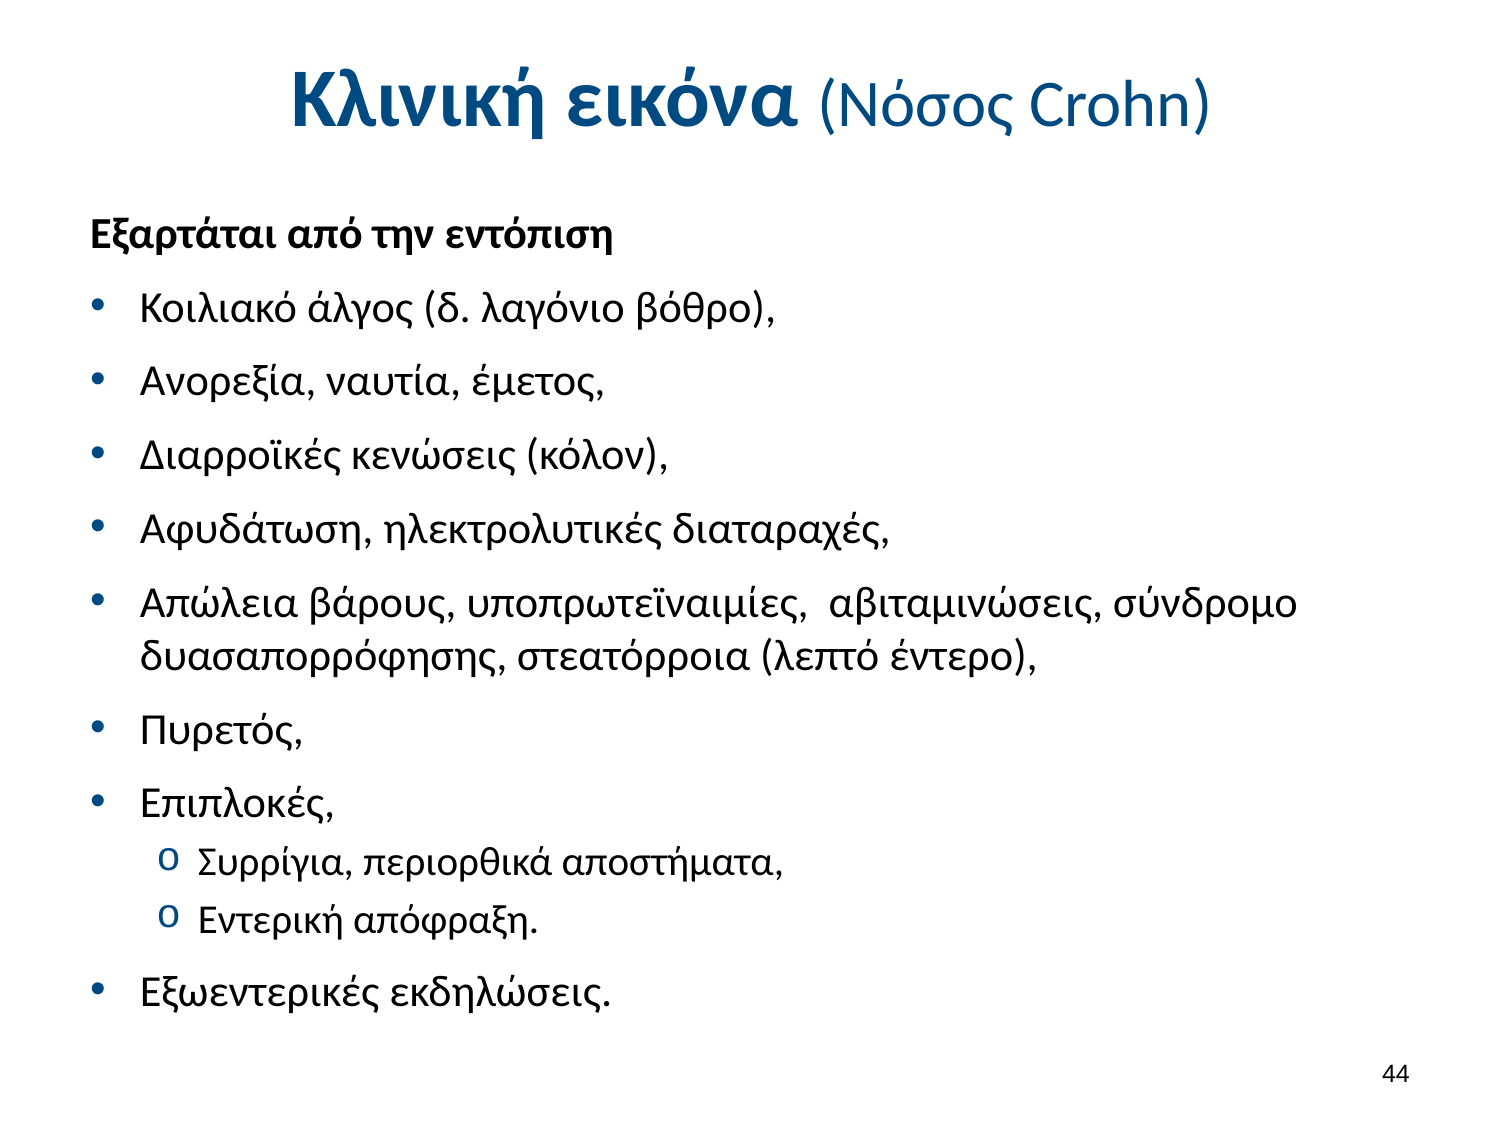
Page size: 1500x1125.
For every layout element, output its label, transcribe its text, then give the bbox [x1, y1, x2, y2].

list Εξαρτάται από την εντόπιση Κοιλιακό άλγος (δ. λαγόνιο βόθρο), Ανορεξία, ναυτία, έμετος, Διαρροϊκές κενώσεις (κόλον), Αφυδάτωση, ηλεκτρολυτικές διαταραχές, Απώλεια βάρους, υποπρωτεϊναιμίες, αβιταμινώσεις, σύνδρομο δυασαπορρόφησης, στεατόρροια (λεπτό έντερο), Πυρετός, Επιπλοκές, Συρρίγια, περιορθικά αποστήματα, Εντερική απόφραξη. Εξωεντερικές εκδηλώσεις. [75, 196, 1425, 1024]
title Κλινική εικόνα (Νόσος Crohn) [76, 19, 1427, 169]
slide_number 43 [1074, 1042, 1425, 1103]
